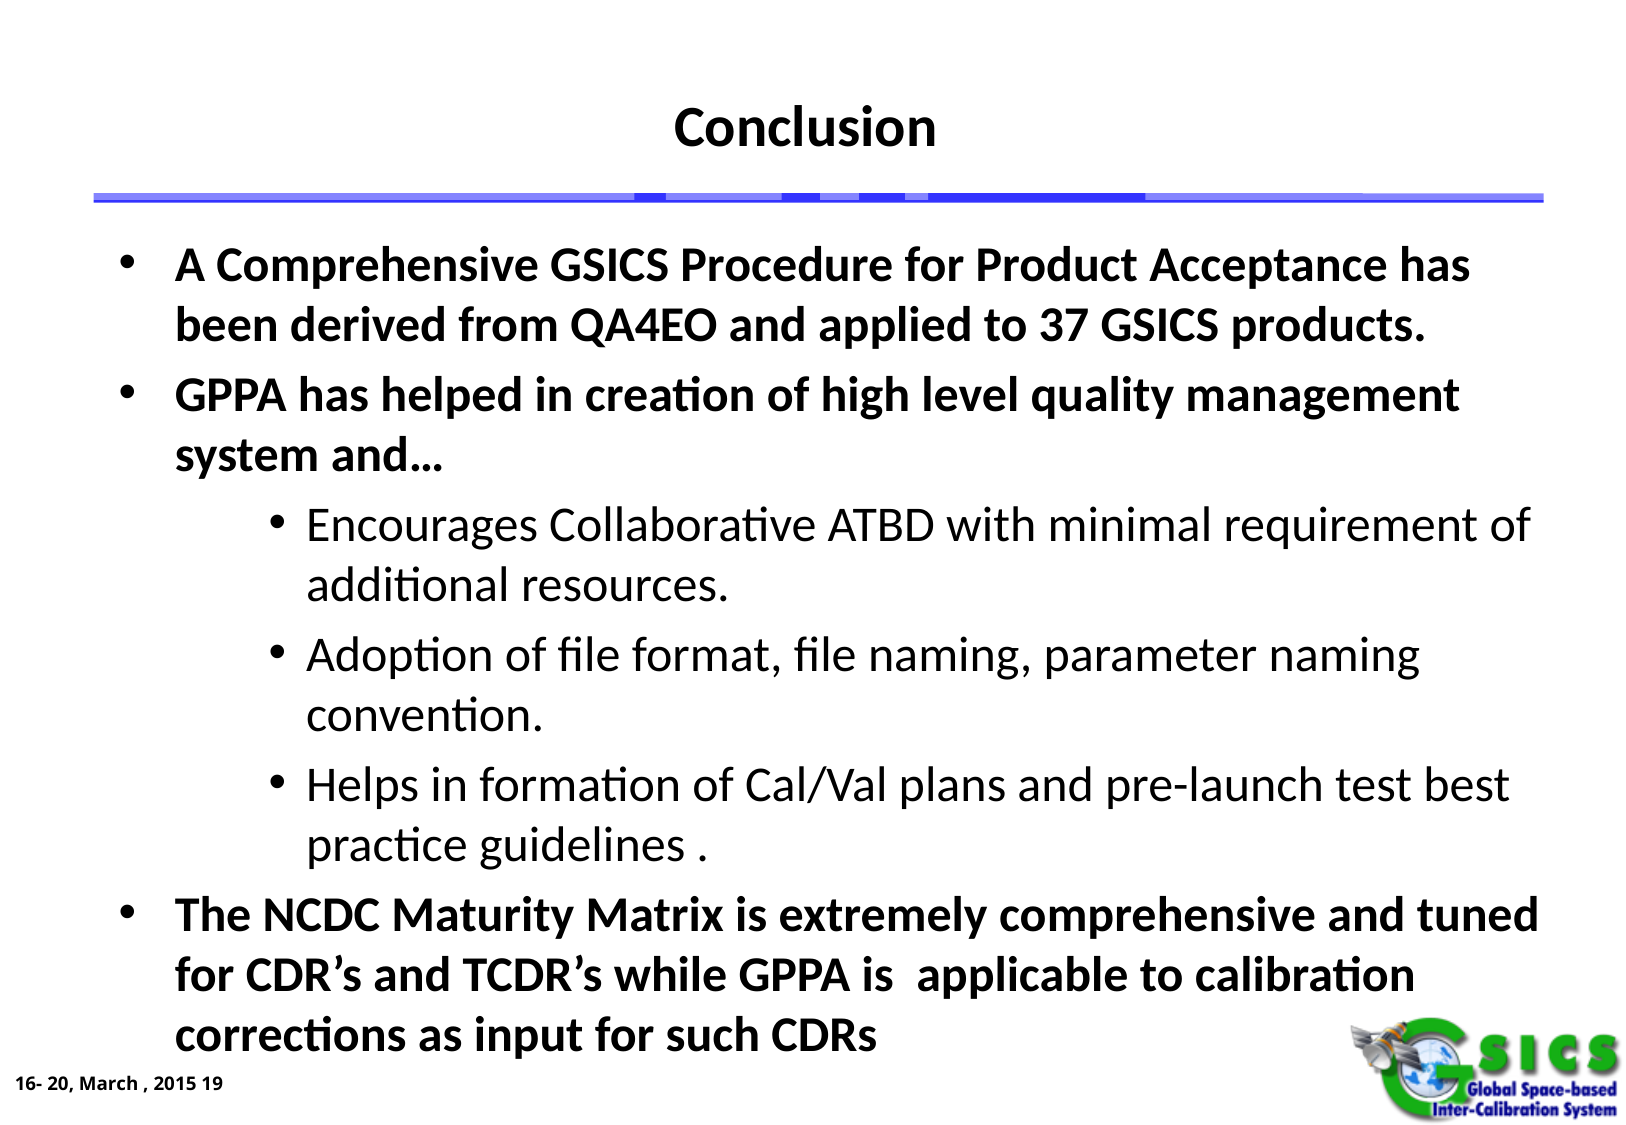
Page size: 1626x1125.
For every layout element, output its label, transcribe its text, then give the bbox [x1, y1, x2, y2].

picture [1343, 1010, 1625, 1125]
title Conclusion [80, 44, 1544, 202]
list A Comprehensive GSICS Procedure for Product Acceptance has been derived from QA4EO and applied to 37 GSICS products. GPPA has helped in creation of high level quality management system and… Encourages Collaborative ATBD with minimal requirement of additional resources. Adoption of file format, file naming, parameter naming convention. Helps in formation of Cal/Val plans and pre-launch test best practice guidelines . The NCDC Maturity Matrix is extremely comprehensive and tuned for CDR’s and TCDR’s while GPPA is applicable to calibration corrections as input for such CDRs [103, 223, 1567, 967]
